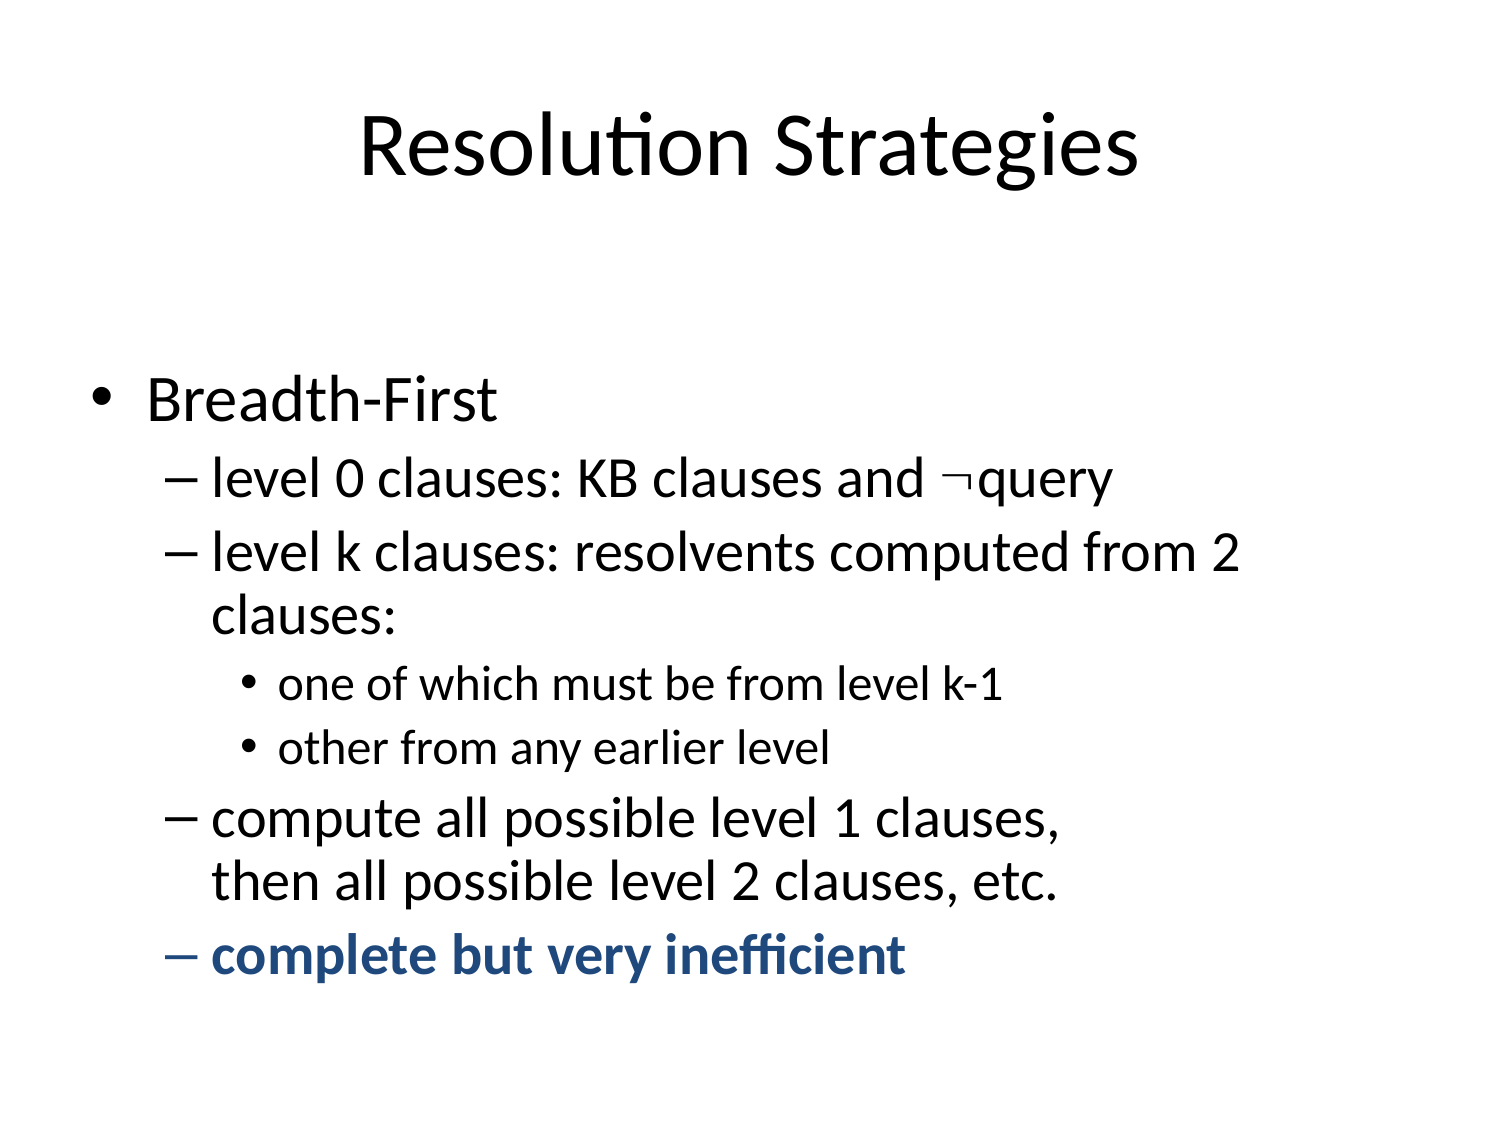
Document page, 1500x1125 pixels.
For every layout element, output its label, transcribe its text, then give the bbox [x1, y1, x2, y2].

title Resolution Strategies [75, 45, 1425, 233]
list Breadth-First level 0 clauses: KB clauses and Øquery level k clauses: resolvents computed from 2 clauses: one of which must be from level k-1 other from any earlier level compute all possible level 1 clauses, then all possible level 2 clauses, etc. complete but very inefficient [75, 262, 1425, 1005]
